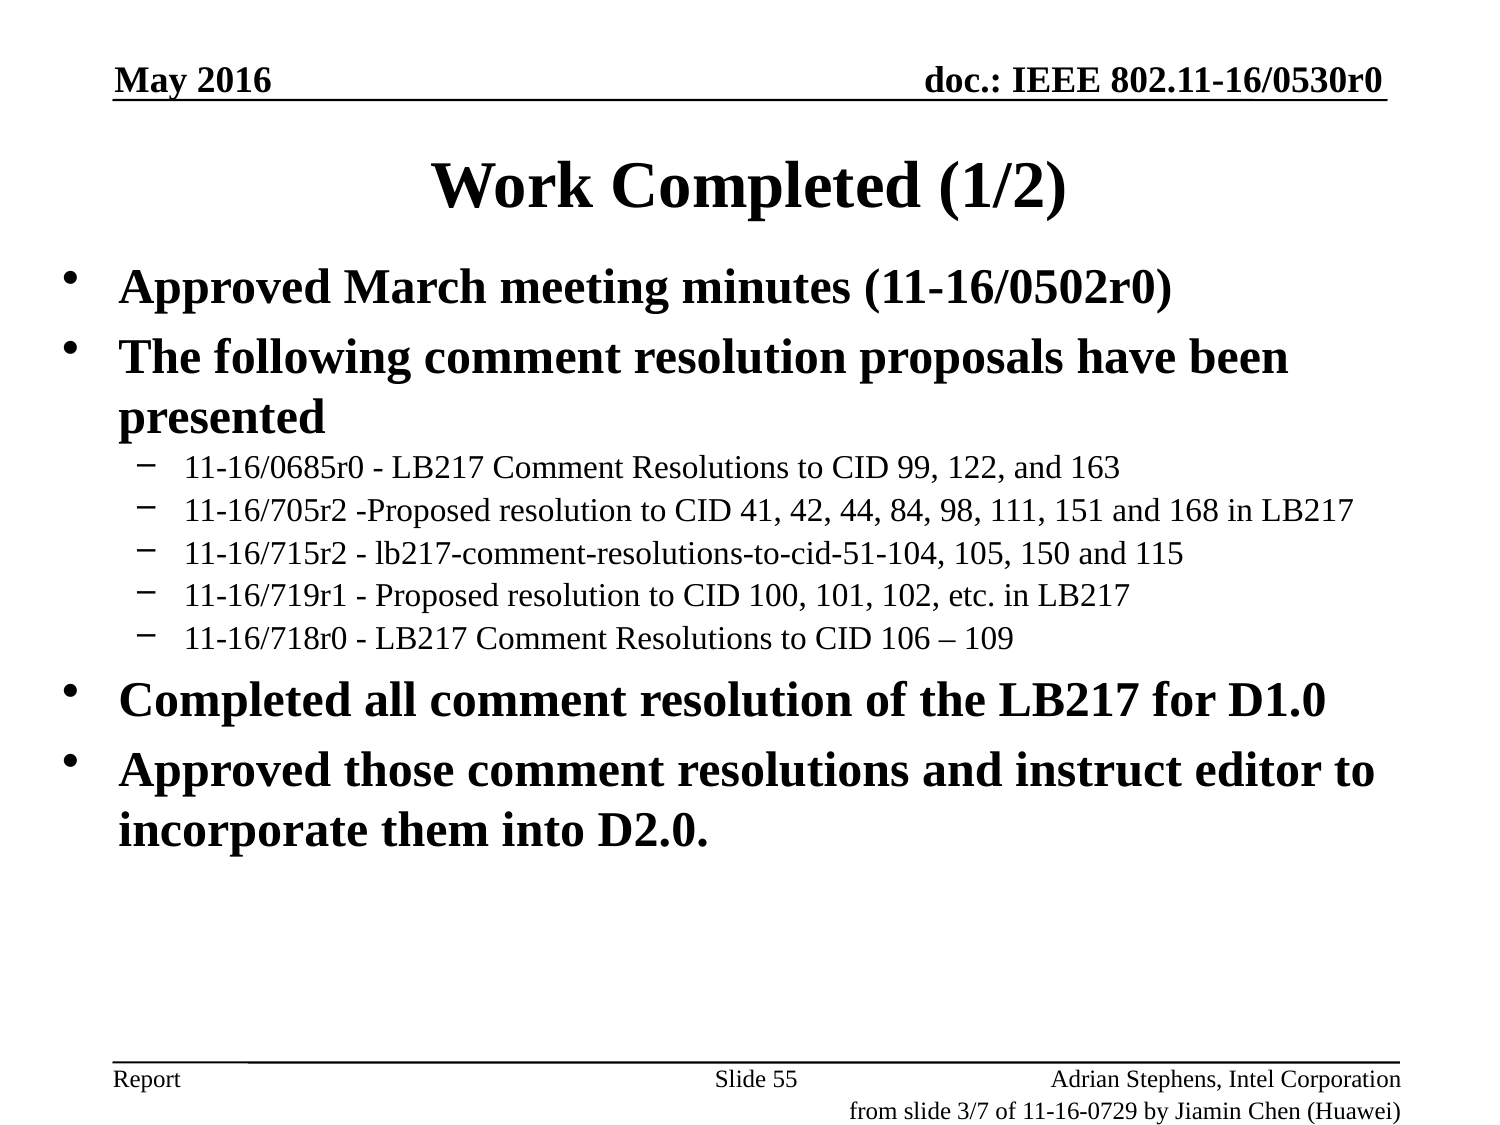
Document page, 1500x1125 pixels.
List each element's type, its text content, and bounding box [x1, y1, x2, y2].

text_box from slide 3/7 of 11-16-0729 by Jiamin Chen (Huawei) [343, 1087, 1417, 1125]
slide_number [114, 54, 374, 101]
title Work Completed (1/2) [112, 112, 1388, 246]
slide_number Slide 55 [711, 1061, 801, 1087]
footer Adrian Stephens, Intel Corporation [949, 1061, 1402, 1087]
list Approved March meeting minutes (11-16/0502r0) The following comment resolution proposals have been presented 11-16/0685r0 - LB217 Comment Resolutions to CID 99, 122, and 163 11-16/705r2 -Proposed resolution to CID 41, 42, 44, 84, 98, 111, 151 and 168 in LB217 11-16/715r2 - lb217-comment-resolutions-to-cid-51-104, 105, 150 and 115 11-16/719r1 - Proposed resolution to CID 100, 101, 102, etc. in LB217 11-16/718r0 - LB217 Comment Resolutions to CID 106 – 109 Completed all comment resolution of the LB217 for D1.0 Approved those comment resolutions and instruct editor to incorporate them into D2.0. [46, 246, 1454, 1055]
